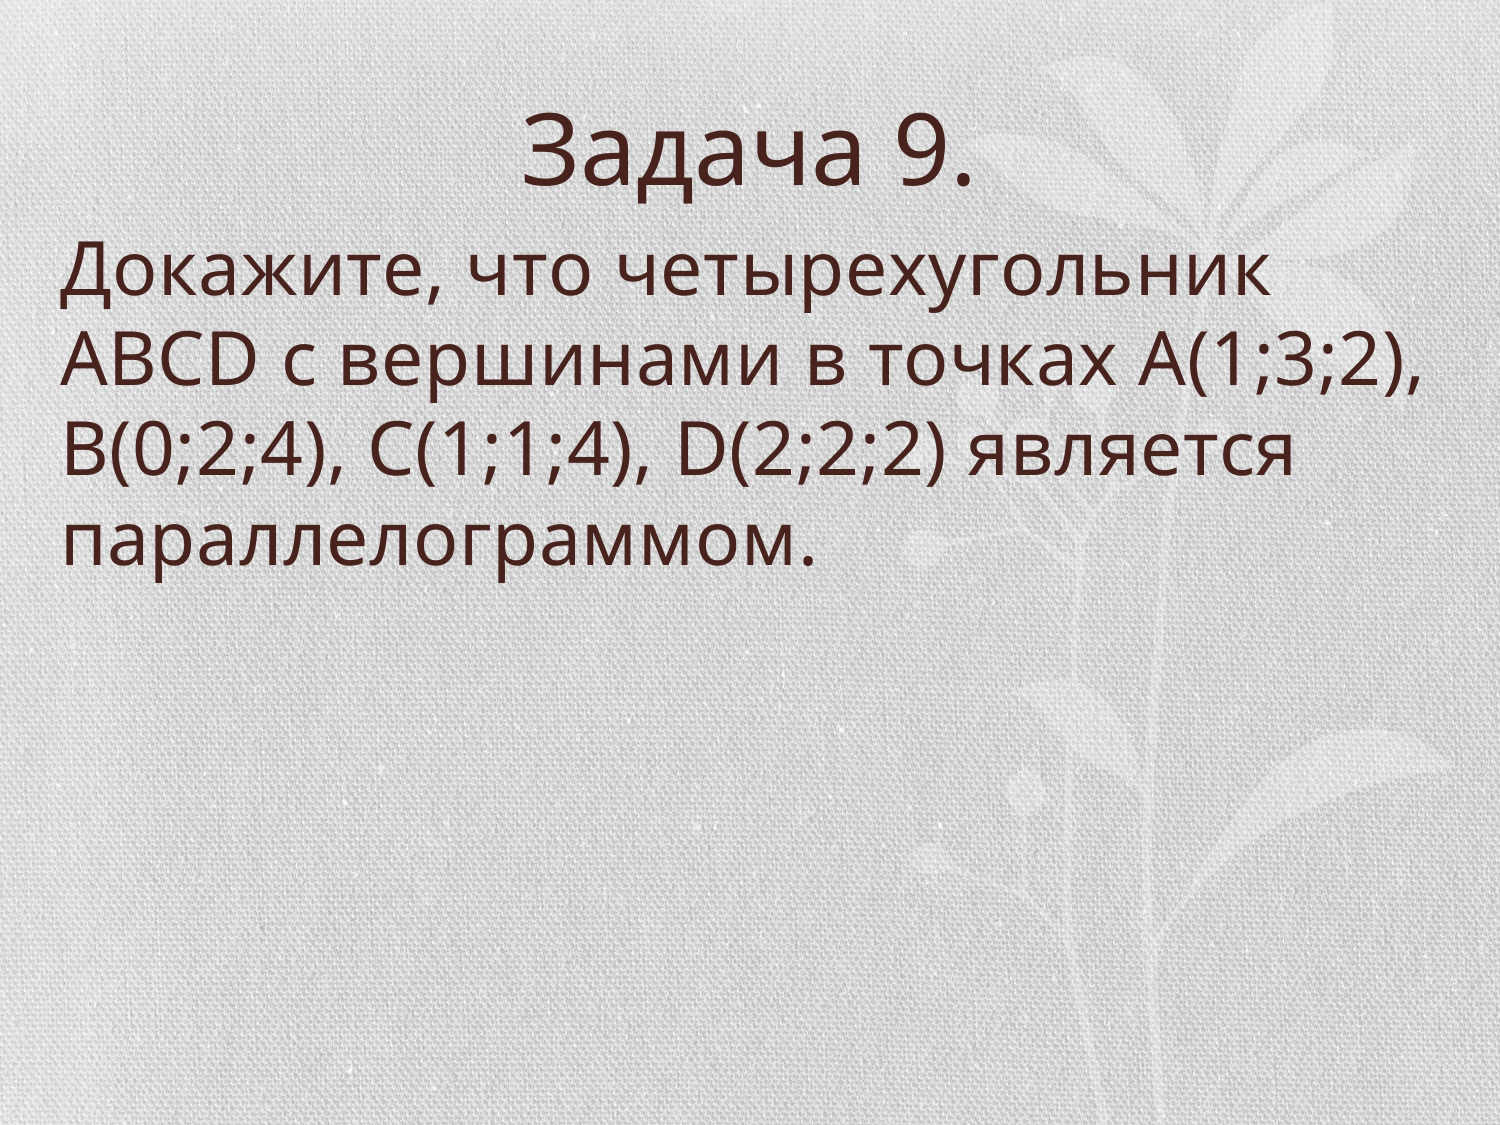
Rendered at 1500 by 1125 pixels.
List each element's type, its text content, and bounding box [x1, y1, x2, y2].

list Докажите, что четырехугольник ABCD с вершинами в точках А(1;3;2), В(0;2;4), С(1;1;4), D(2;2;2) является параллелограммом. [45, 213, 1455, 1023]
title Задача 9. [45, 37, 1455, 213]
